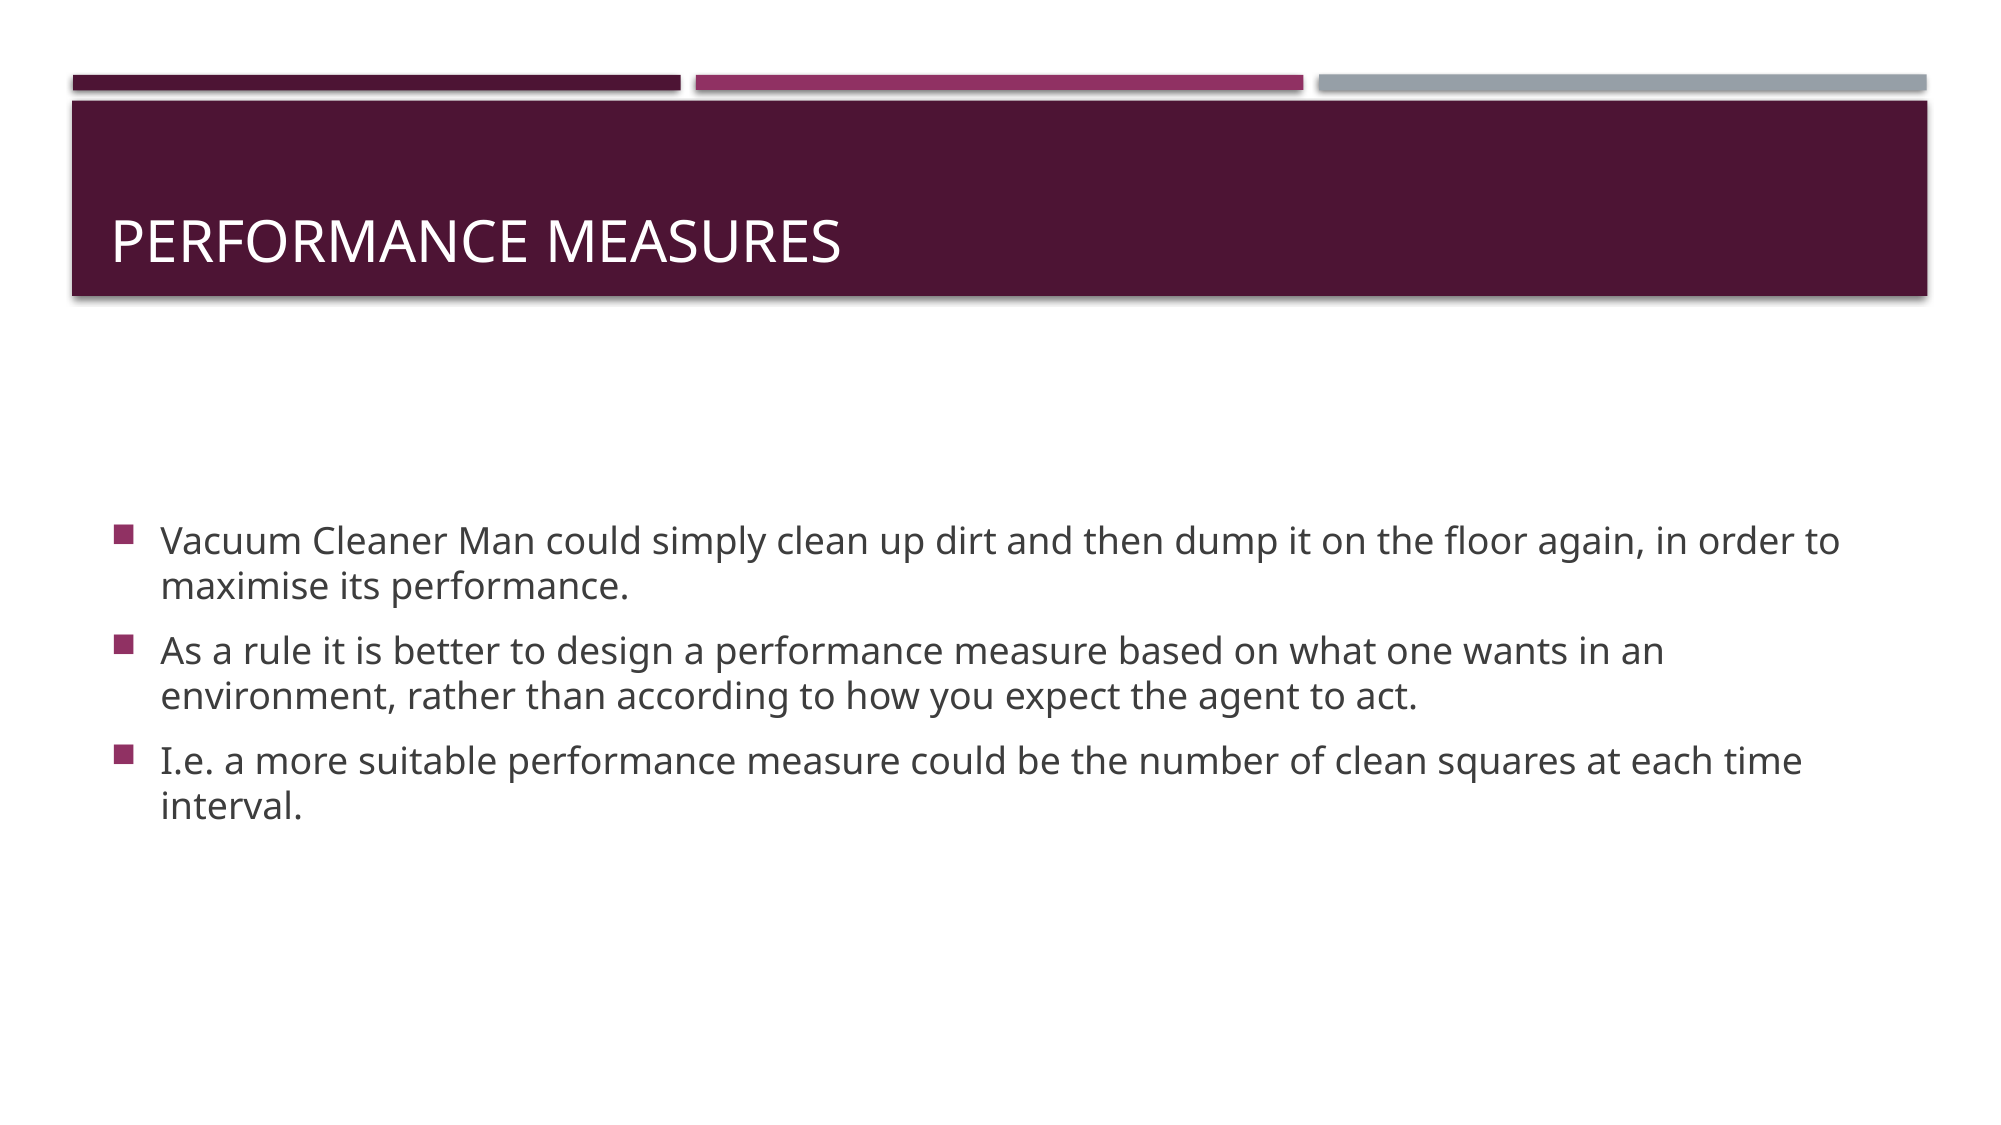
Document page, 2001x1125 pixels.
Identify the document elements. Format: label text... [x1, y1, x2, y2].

title Performance Measures [95, 115, 1905, 282]
list Vacuum Cleaner Man could simply clean up dirt and then dump it on the floor again, in order to maximise its performance. As a rule it is better to design a performance measure based on what one wants in an environment, rather than according to how you expect the agent to act. I.e. a more suitable performance measure could be the number of clean squares at each time interval. [95, 383, 1905, 962]
